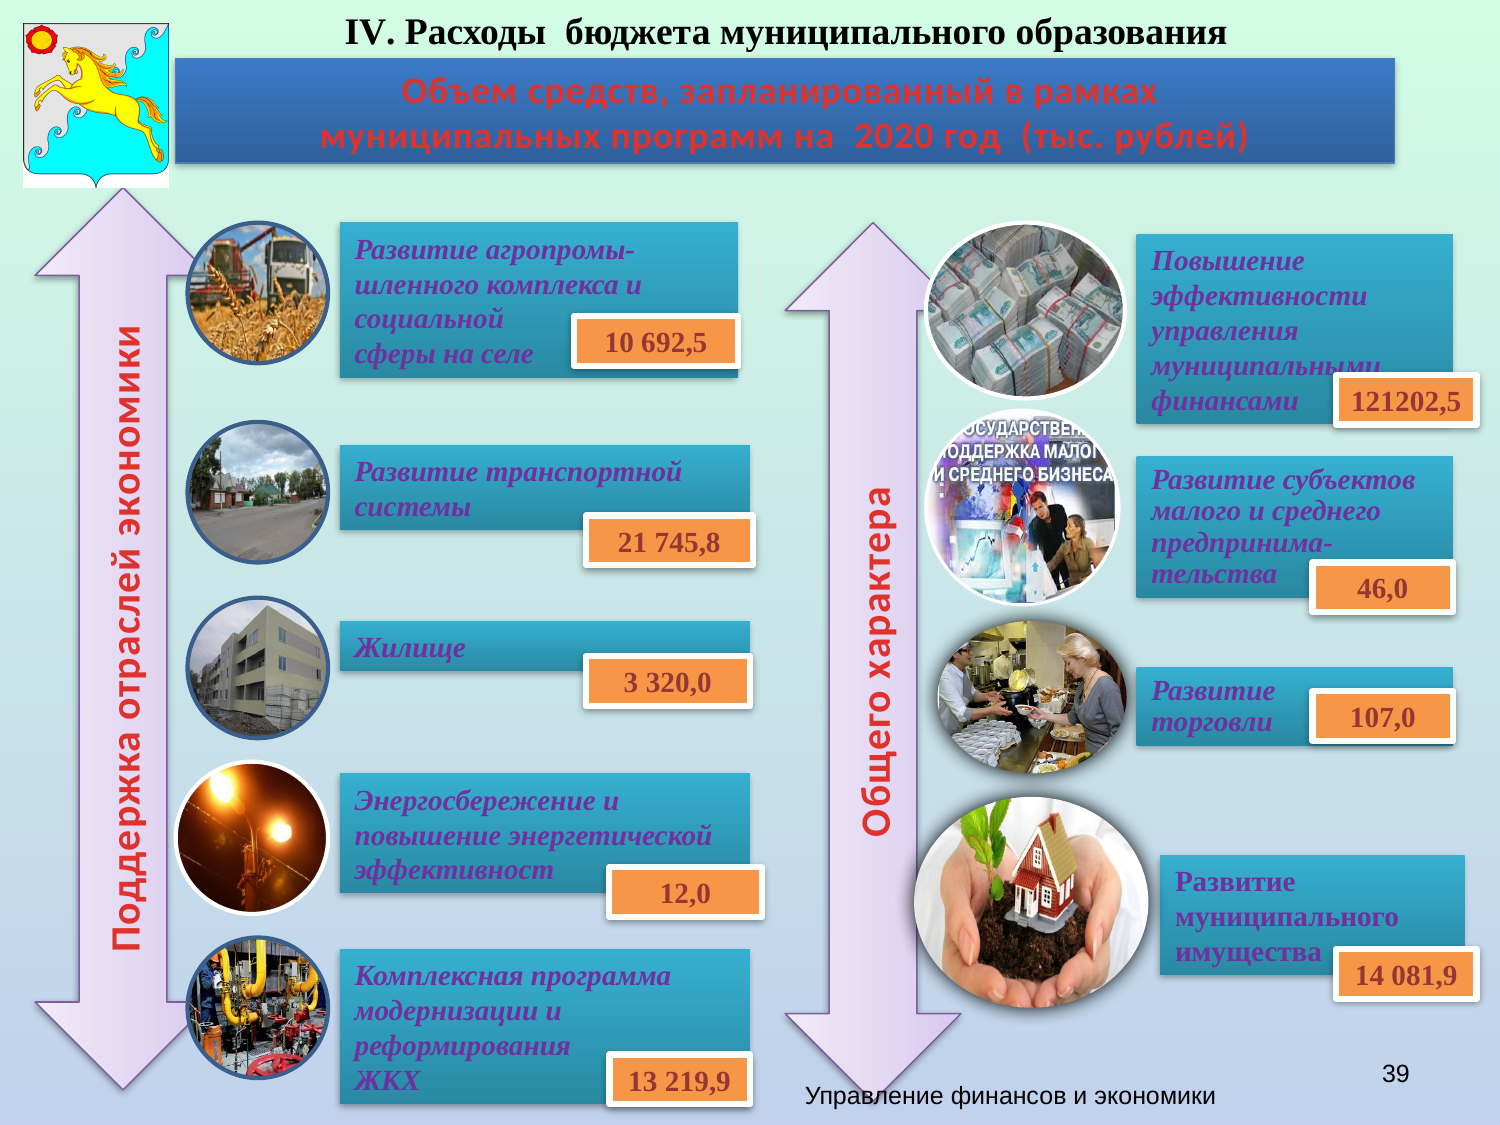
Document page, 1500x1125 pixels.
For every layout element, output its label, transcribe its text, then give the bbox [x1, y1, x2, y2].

text_box Поддержка отраслей экономики [34, 197, 194, 1091]
text_box 3 320,0 [583, 653, 753, 709]
text_box [185, 419, 331, 565]
text_box 10 692,5 [571, 313, 741, 369]
text_box Комплексная программа модернизации и реформирования ЖКХ [339, 949, 750, 1104]
picture [913, 796, 1149, 1008]
text_box Объем средств, запланированный в рамках муниципальных программ на 2020 год (тыс. рублей) [175, 58, 1395, 164]
text_box 121202,5 [1333, 372, 1480, 428]
text_box [173, 759, 331, 917]
text_box Развитие торговли [1136, 667, 1453, 746]
text_box [185, 595, 331, 741]
slide_number 39 [1074, 1042, 1425, 1103]
text_box Энергосбережение и повышение энергетической эффективност [339, 773, 750, 893]
text_box 107,0 [1309, 688, 1456, 744]
picture [23, 23, 169, 188]
text_box [923, 408, 1122, 607]
footer Управление финансов и экономики [773, 1065, 1249, 1125]
picture [937, 620, 1127, 774]
text_box 46,0 [1309, 559, 1456, 615]
text_box Развитие агропромы-шленного комплекса и социальной сферы на селе [339, 222, 739, 378]
text_box Развитие транспортной системы [339, 445, 750, 530]
text_box [923, 220, 1128, 401]
text_box IV. Расходы бюджета муниципального образования [222, 0, 1360, 60]
text_box Общего характера [784, 222, 959, 1065]
text_box [185, 220, 331, 366]
text_box 12,0 [606, 864, 765, 920]
text_box 13 219,9 [606, 1051, 753, 1107]
text_box Развитие субъектов малого и среднего предпринима- тельства [1136, 456, 1453, 598]
text_box Жилище [339, 621, 750, 671]
text_box [185, 935, 331, 1081]
text_box 14 081,9 [1333, 946, 1480, 1002]
text_box Развитие муниципального имущества [1160, 855, 1465, 976]
text_box Повышение эффективности управления муниципальными финансами [1136, 234, 1453, 424]
text_box 21 745,8 [583, 512, 756, 568]
